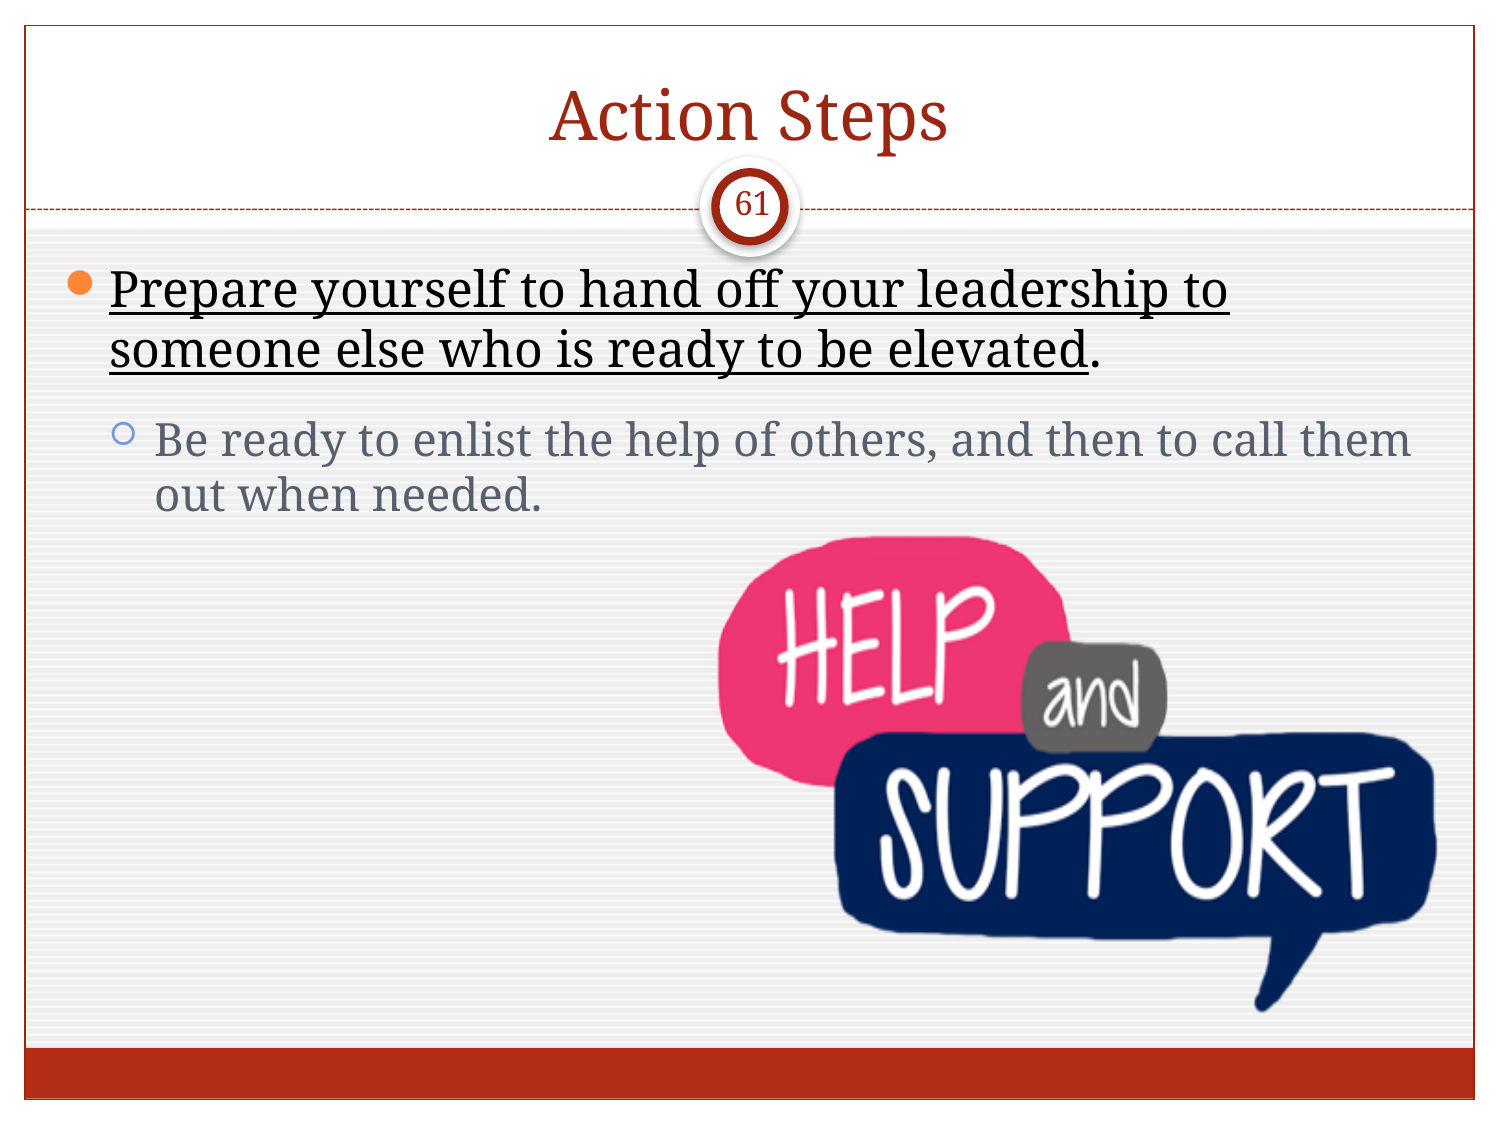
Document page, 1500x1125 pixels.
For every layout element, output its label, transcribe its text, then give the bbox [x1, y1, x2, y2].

title Action Steps [49, 37, 1450, 162]
picture [699, 487, 1460, 1047]
slide_number 61 [715, 168, 791, 241]
list Prepare yourself to hand off your leadership to someone else who is ready to be elevated. Be ready to enlist the help of others, and then to call them out when needed. [49, 250, 1445, 1001]
